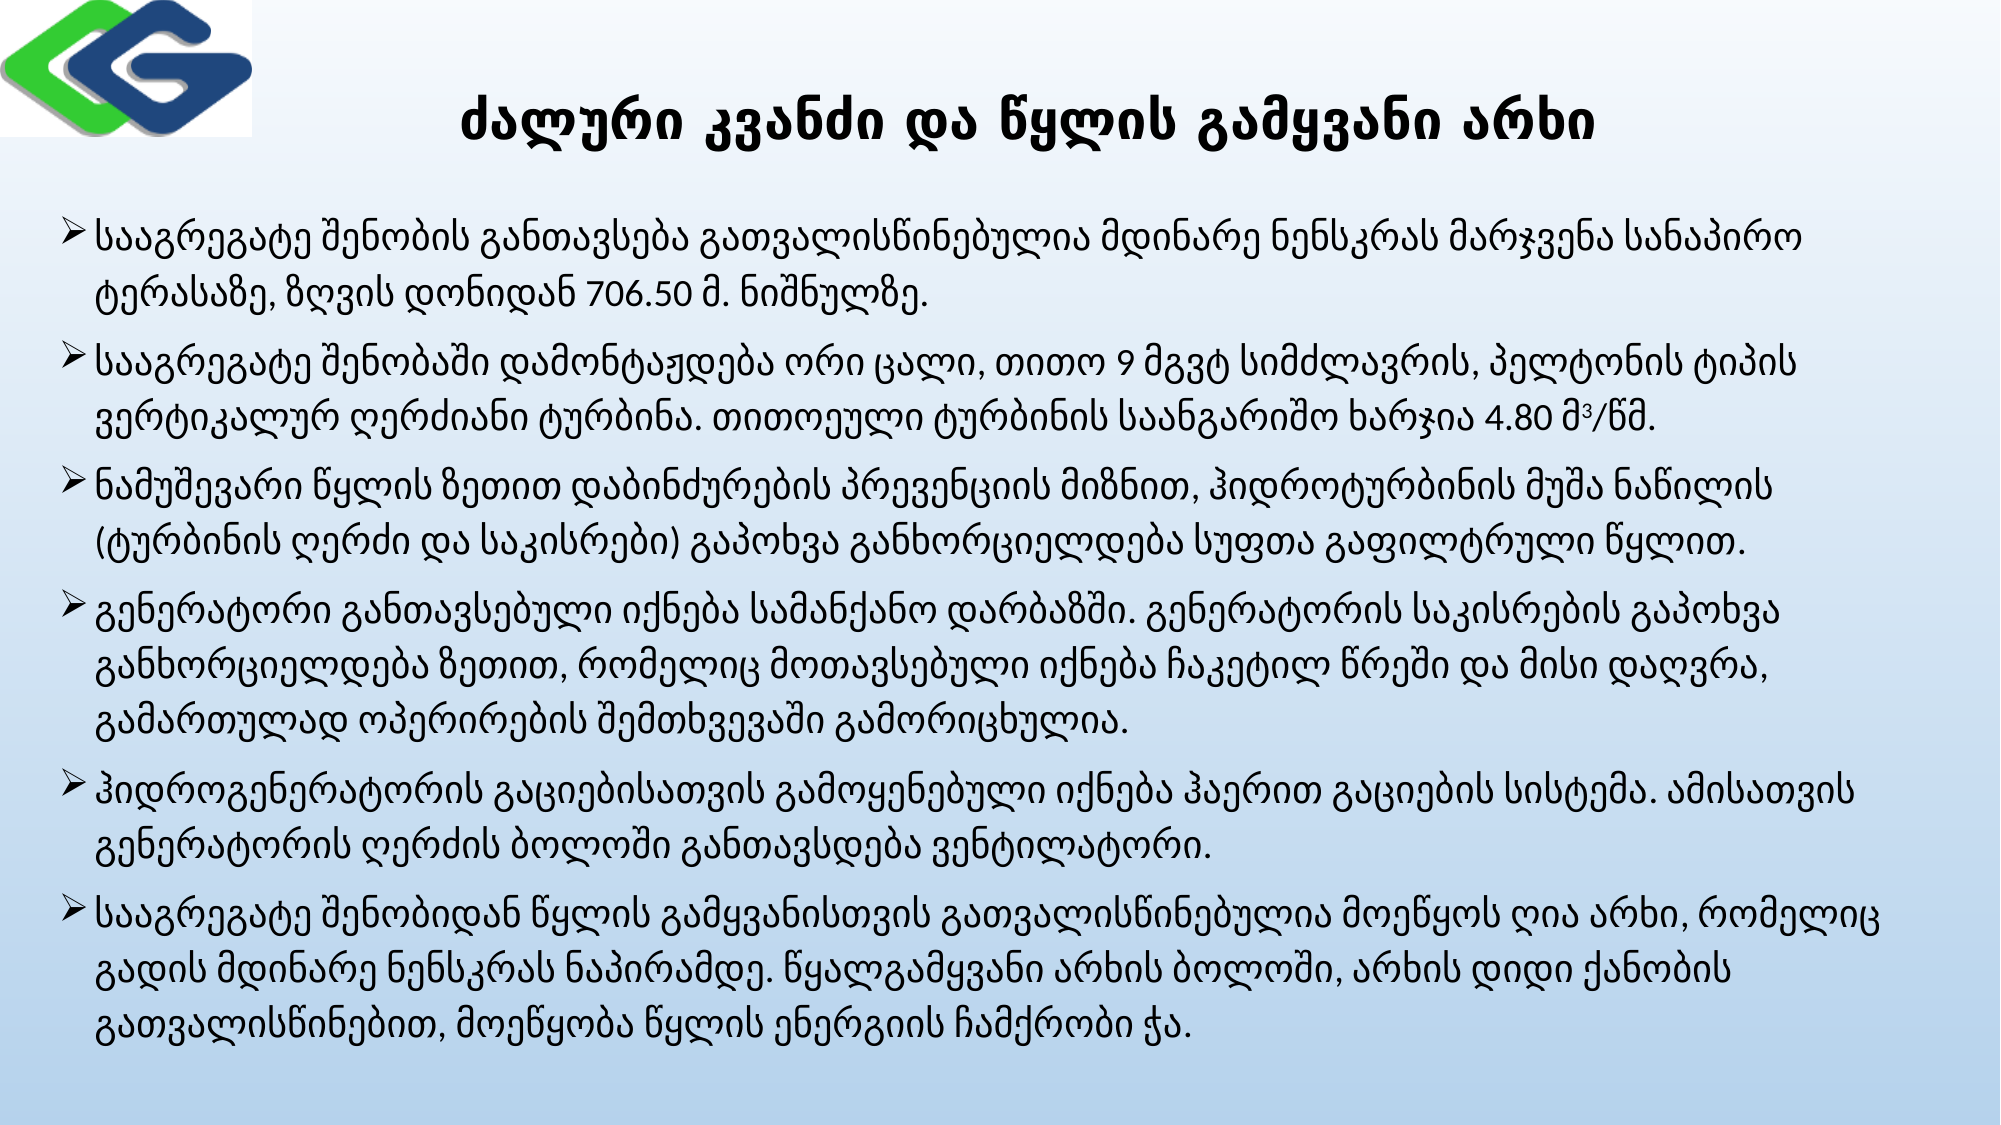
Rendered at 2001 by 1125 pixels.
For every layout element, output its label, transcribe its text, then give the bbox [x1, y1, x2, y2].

list სააგრეგატე შენობის განთავსება გათვალისწინებულია მდინარე ნენსკრას მარჯვენა სანაპირო ტერასაზე, ზღვის დონიდან 706.50 მ. ნიშნულზე. სააგრეგატე შენობაში დამონტაჟდება ორი ცალი, თითო 9 მგვტ სიმძლავრის, პელტონის ტიპის ვერტიკალურ ღერძიანი ტურბინა. თითოეული ტურბინის საანგარიშო ხარჯია 4.80 მ3/წმ. ნამუშევარი წყლის ზეთით დაბინძურების პრევენციის მიზნით, ჰიდროტურბინის მუშა ნაწილის (ტურბინის ღერძი და საკისრები) გაპოხვა განხორციელდება სუფთა გაფილტრული წყლით. გენერატორი განთავსებული იქნება სამანქანო დარბაზში. გენერატორის საკისრების გაპოხვა განხორციელდება ზეთით, რომელიც მოთავსებული იქნება ჩაკეტილ წრეში და მისი დაღვრა, გამართულად ოპერირების შემთხვევაში გამორიცხულია. ჰიდროგენერატორის გაციებისათვის გამოყენებული იქნება ჰაერით გაციების სისტემა. ამისათვის გენერატორის ღერძის ბოლოში განთავსდება ვენტილატორი. სააგრეგატე შენობიდან წყლის გამყვანისთვის გათვალისწინებულია მოეწყოს ღია არხი, რომელიც გადის მდინარე ნენსკრას ნაპირამდე. წყალგამყვანი არხის ბოლოში, არხის დიდი ქანობის გათვალისწინებით, მოეწყობა წყლის ენერგიის ჩამქრობი ჭა. [43, 195, 1960, 1062]
title ძალური კვანძი და წყლის გამყვანი არხი [438, 59, 1619, 185]
picture [0, 0, 252, 137]
